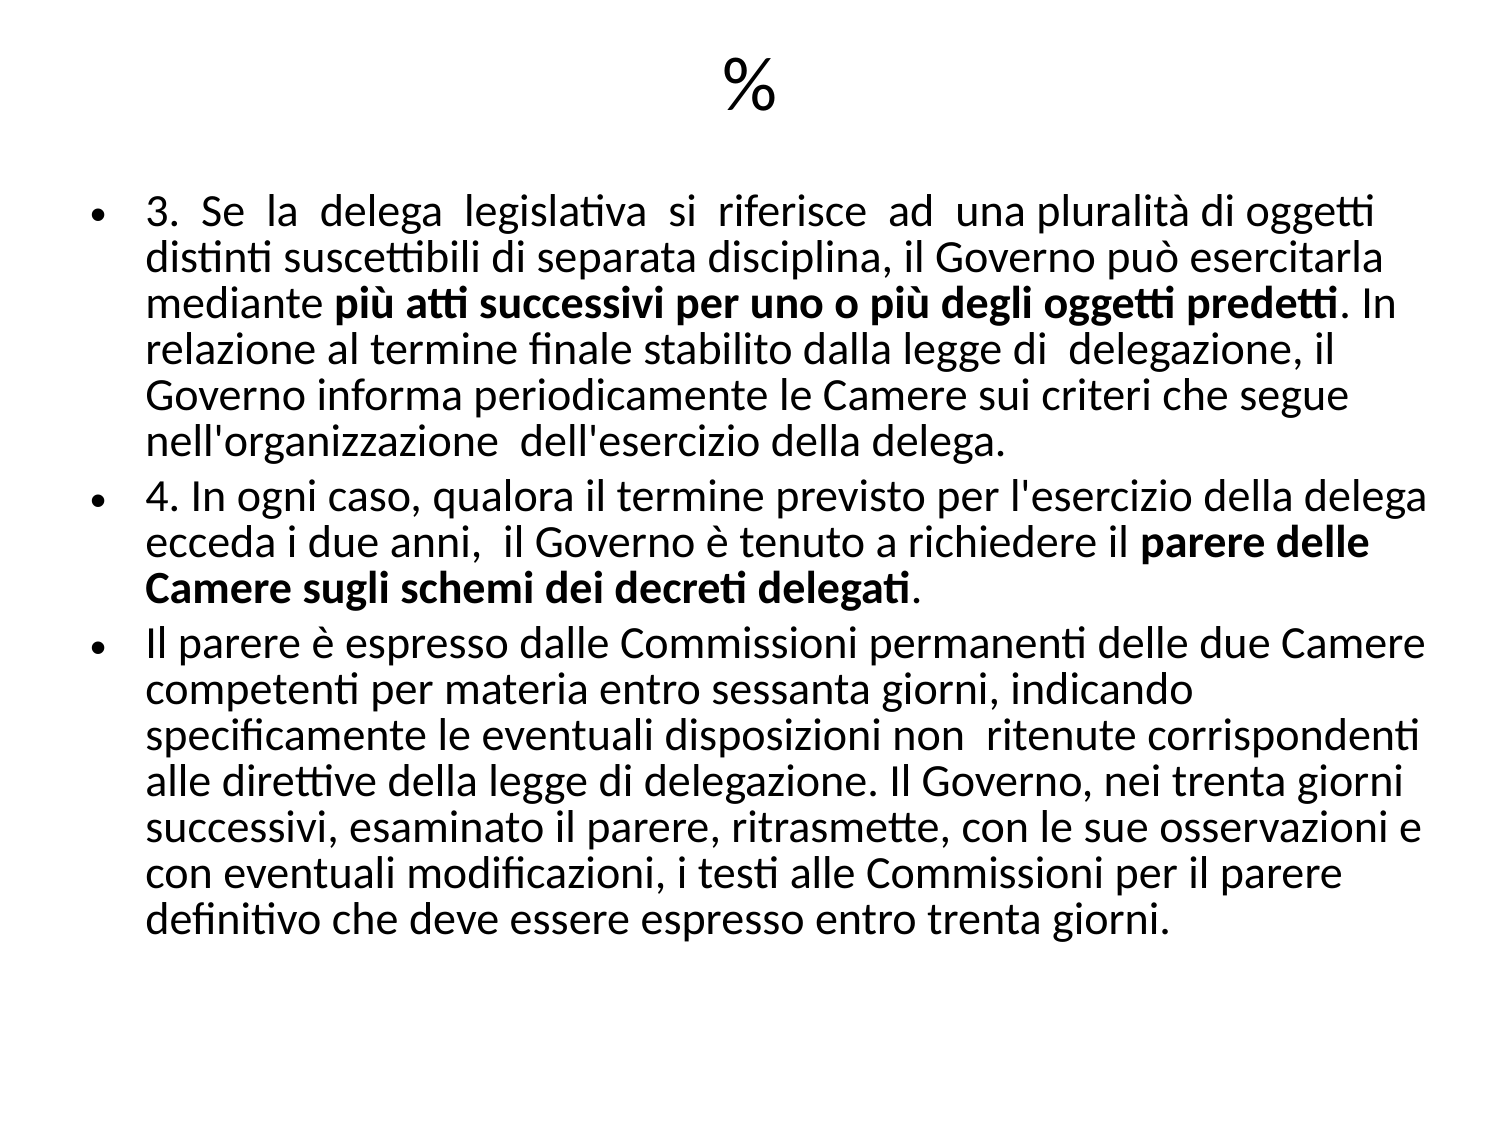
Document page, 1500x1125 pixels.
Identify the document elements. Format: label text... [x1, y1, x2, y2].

title % [75, 45, 1425, 138]
list 3. Se la delega legislativa si riferisce ad una pluralità di oggetti distinti suscettibili di separata disciplina, il Governo può esercitarla mediante più atti successivi per uno o più degli oggetti predetti. In relazione al termine finale stabilito dalla legge di delegazione, il Governo informa periodicamente le Camere sui criteri che segue nell'organizzazione dell'esercizio della delega. 4. In ogni caso, qualora il termine previsto per l'esercizio della delega ecceda i due anni, il Governo è tenuto a richiedere il parere delle Camere sugli schemi dei decreti delegati. Il parere è espresso dalle Commissioni permanenti delle due Camere competenti per materia entro sessanta giorni, indicando specificamente le eventuali disposizioni non ritenute corrispondenti alle direttive della legge di delegazione. Il Governo, nei trenta giorni successivi, esaminato il parere, ritrasmette, con le sue osservazioni e con eventuali modificazioni, i testi alle Commissioni per il parere definitivo che deve essere espresso entro trenta giorni. [75, 184, 1447, 1005]
